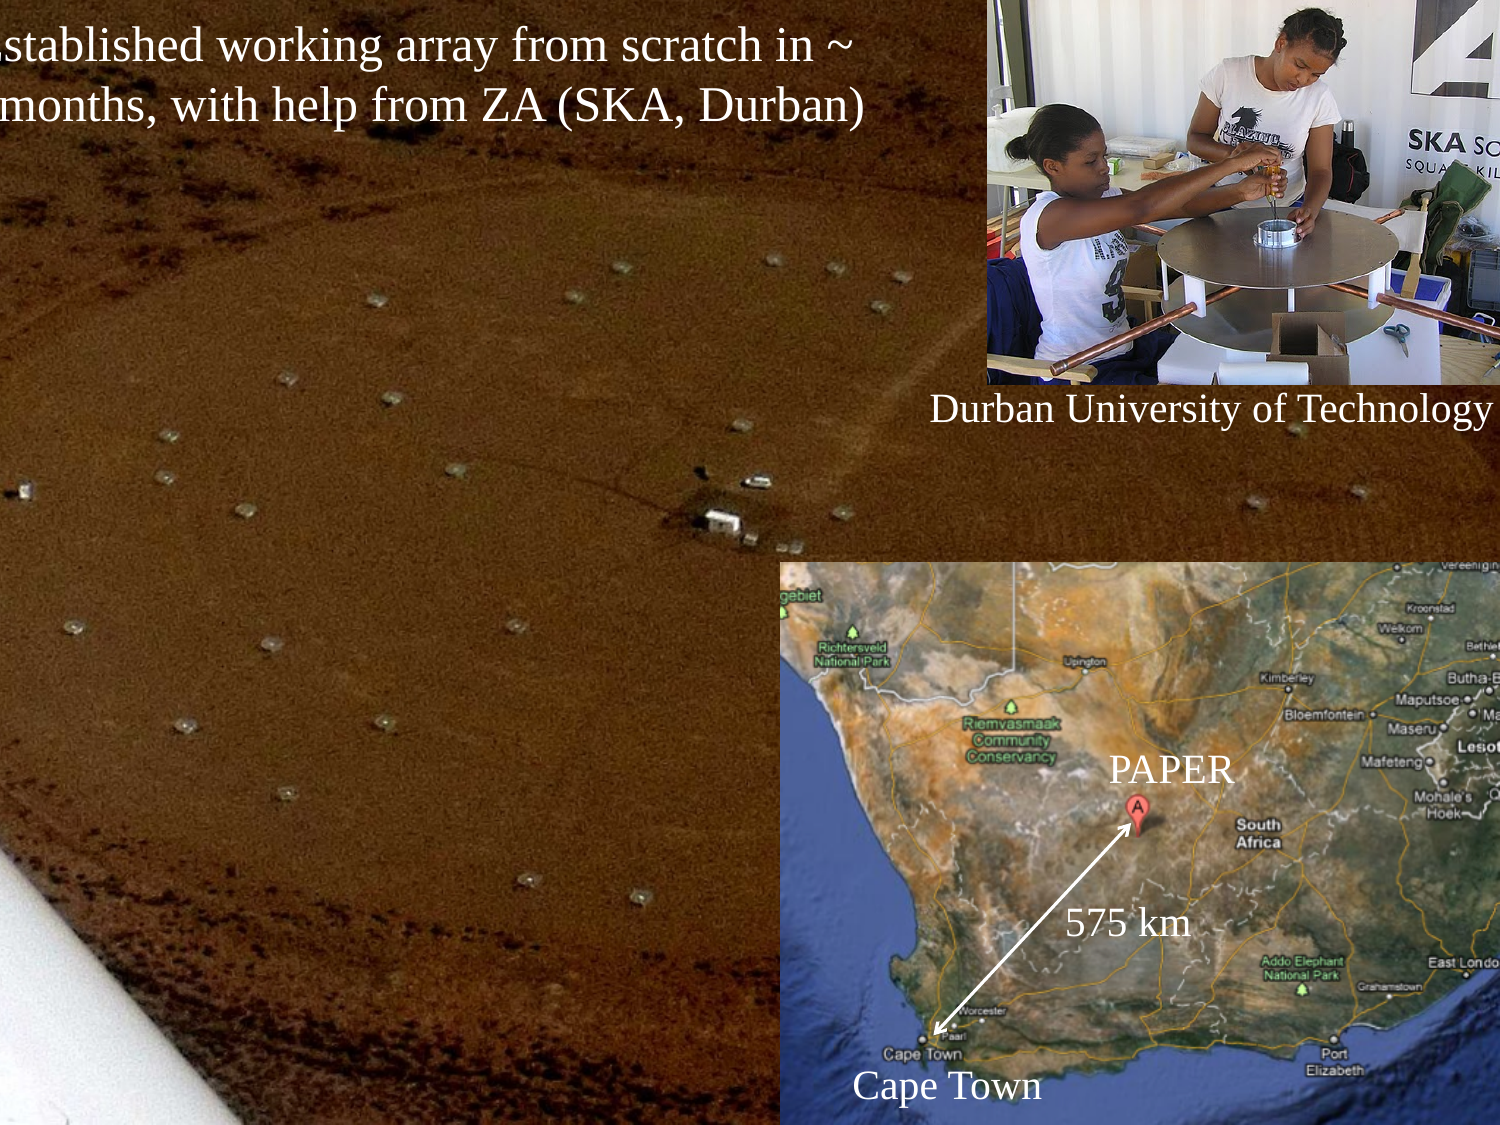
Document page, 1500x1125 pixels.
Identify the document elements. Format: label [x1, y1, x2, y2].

picture [0, 0, 1500, 1125]
text_box [925, 829, 1139, 1029]
